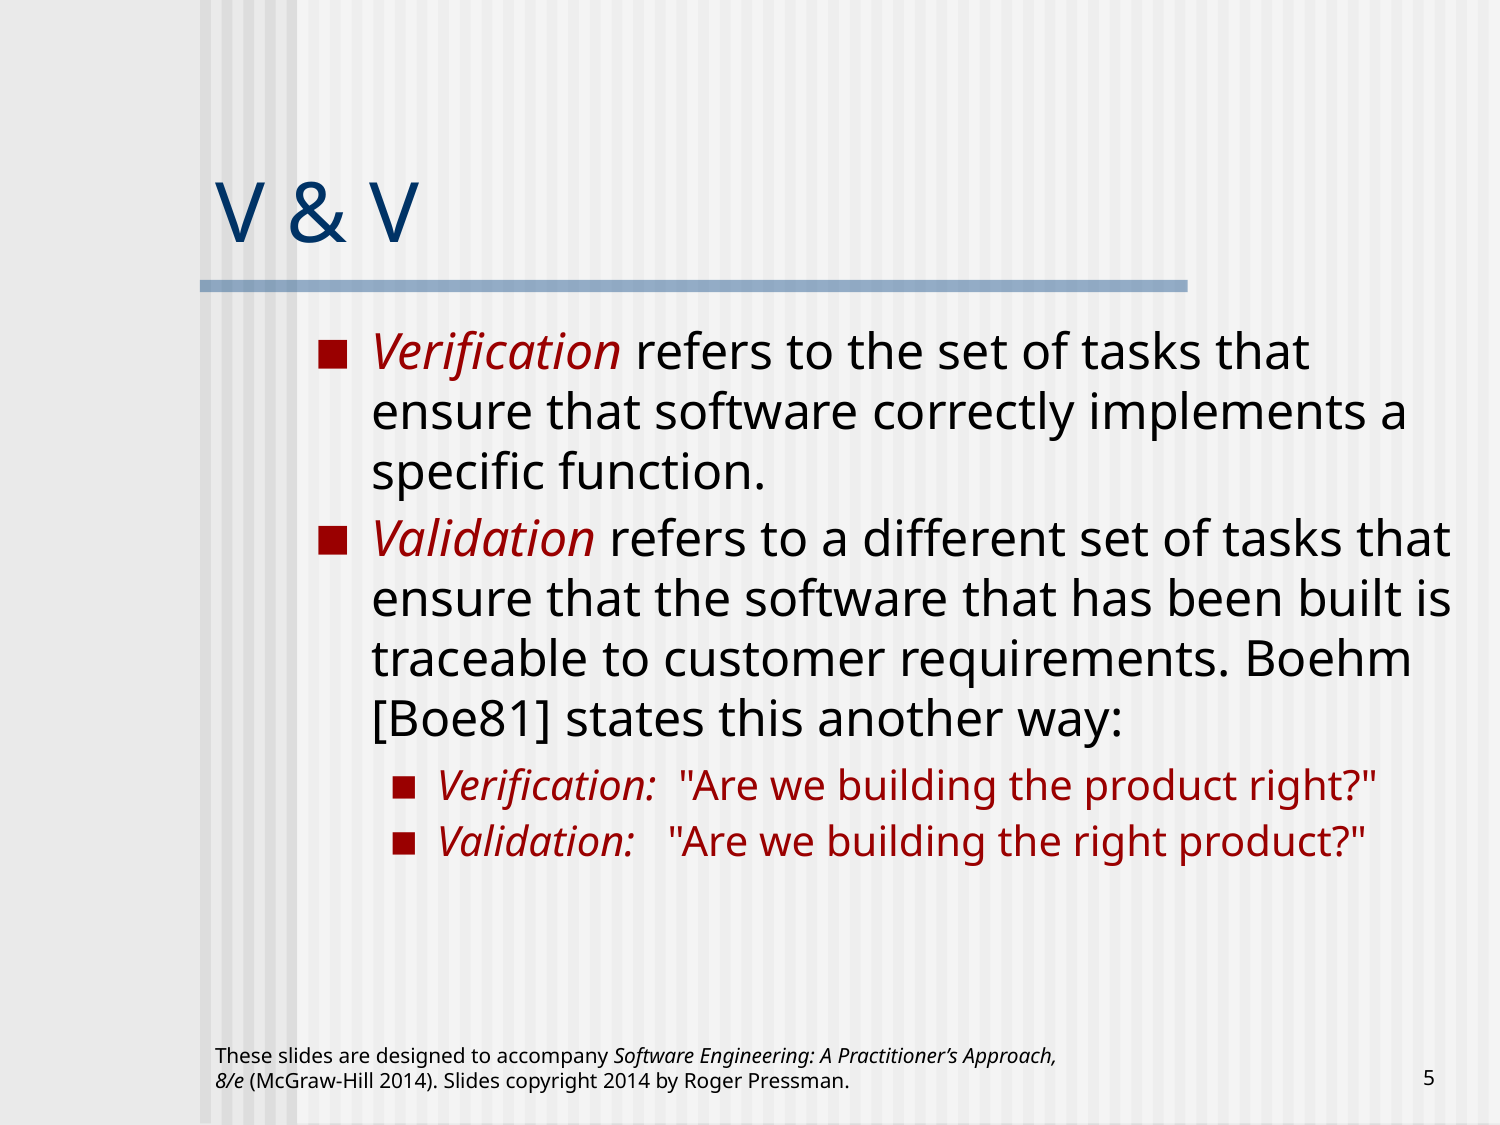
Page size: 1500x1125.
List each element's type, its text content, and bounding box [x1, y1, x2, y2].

text_box ‹#› [1237, 1024, 1450, 1100]
list Verification refers to the set of tasks that ensure that software correctly implements a specific function. Validation refers to a different set of tasks that ensure that the software that has been built is traceable to customer requirements. Boehm [Boe81] states this another way: Verification: "Are we building the product right?" Validation: "Are we building the right product?" [300, 312, 1475, 1000]
text_box These slides are designed to accompany Software Engineering: A Practitioner’s Approach, 8/e (McGraw-Hill 2014). Slides copyright 2014 by Roger Pressman. [199, 1024, 1100, 1100]
title V & V [200, 162, 1300, 267]
